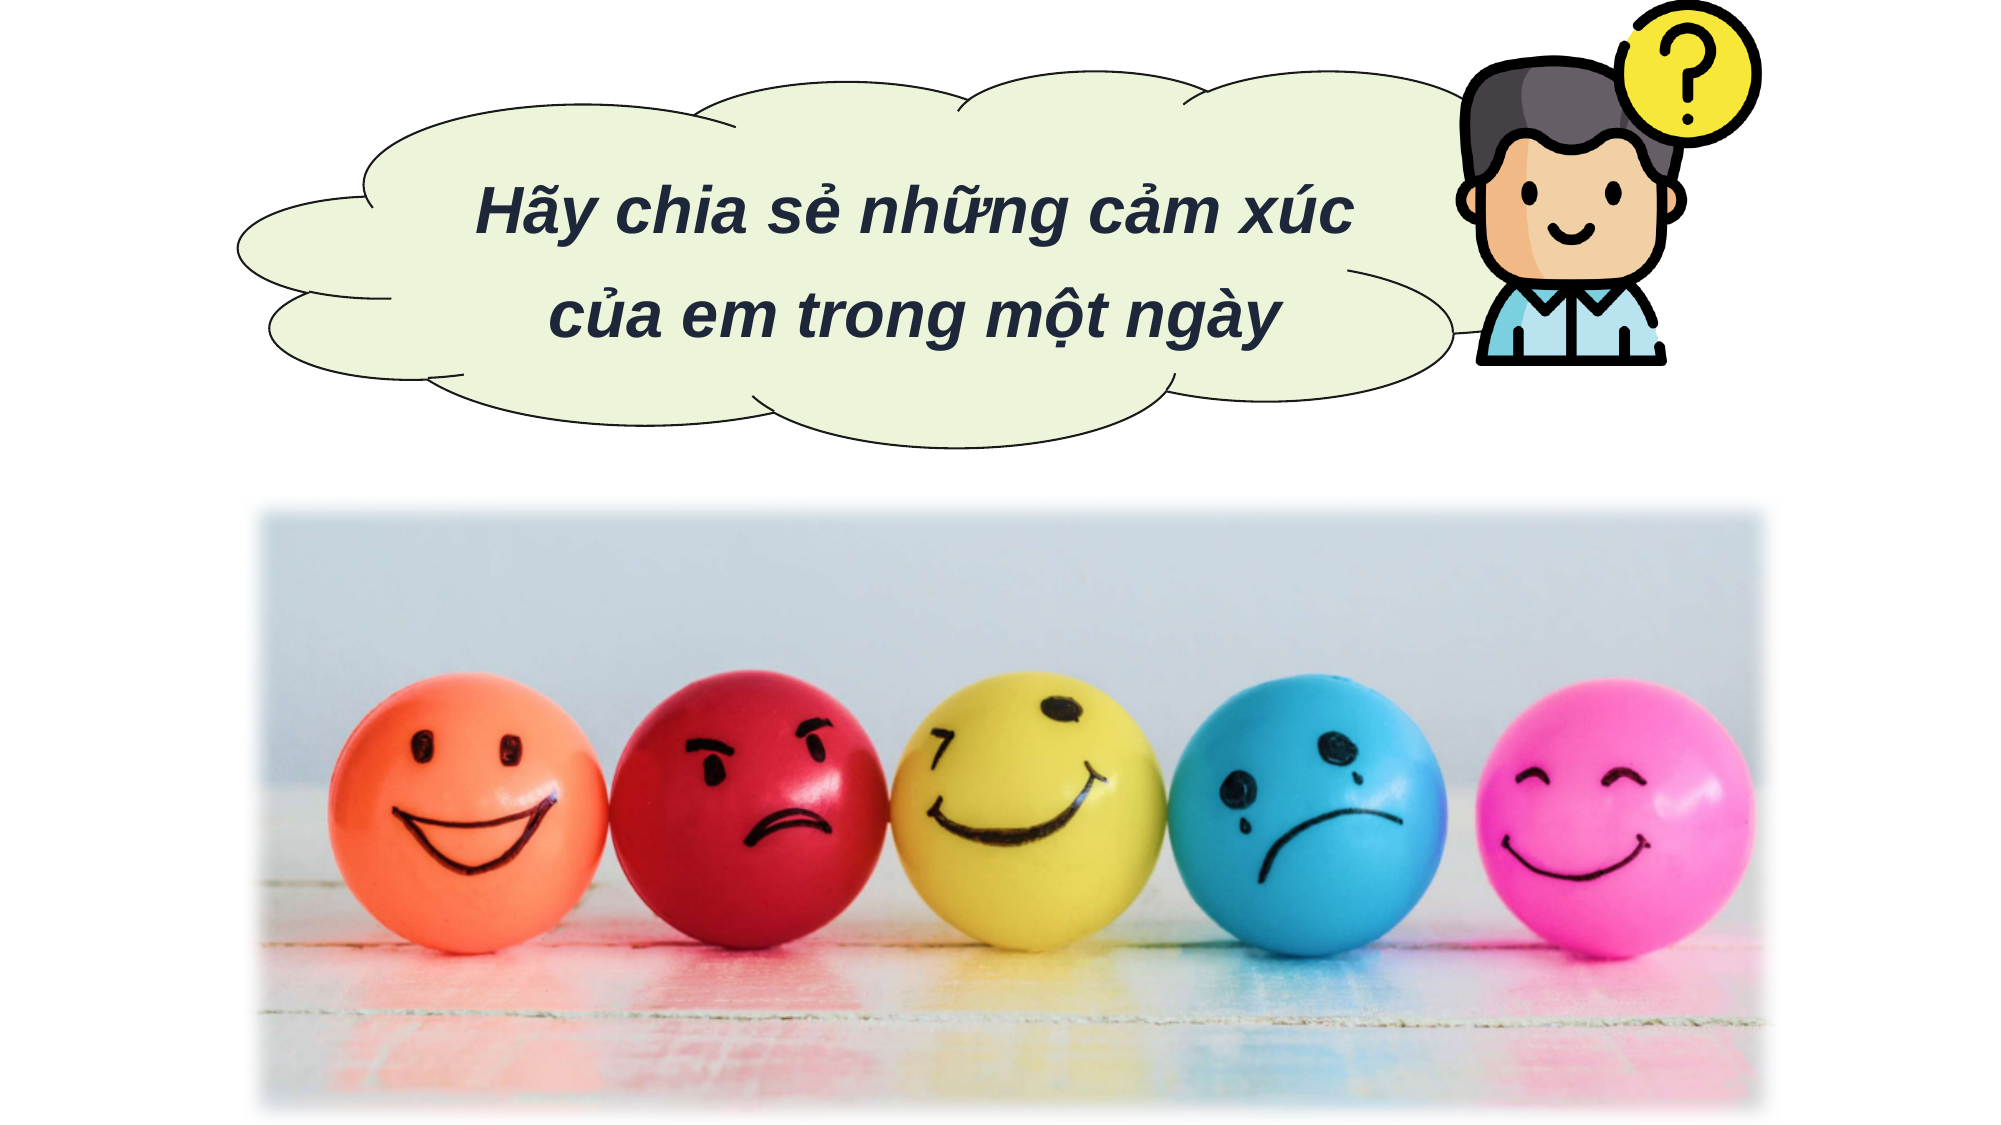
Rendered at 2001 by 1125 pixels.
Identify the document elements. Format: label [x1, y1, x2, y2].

picture [243, 495, 1780, 1125]
text_box [238, 70, 1642, 448]
picture [1425, 0, 1792, 366]
